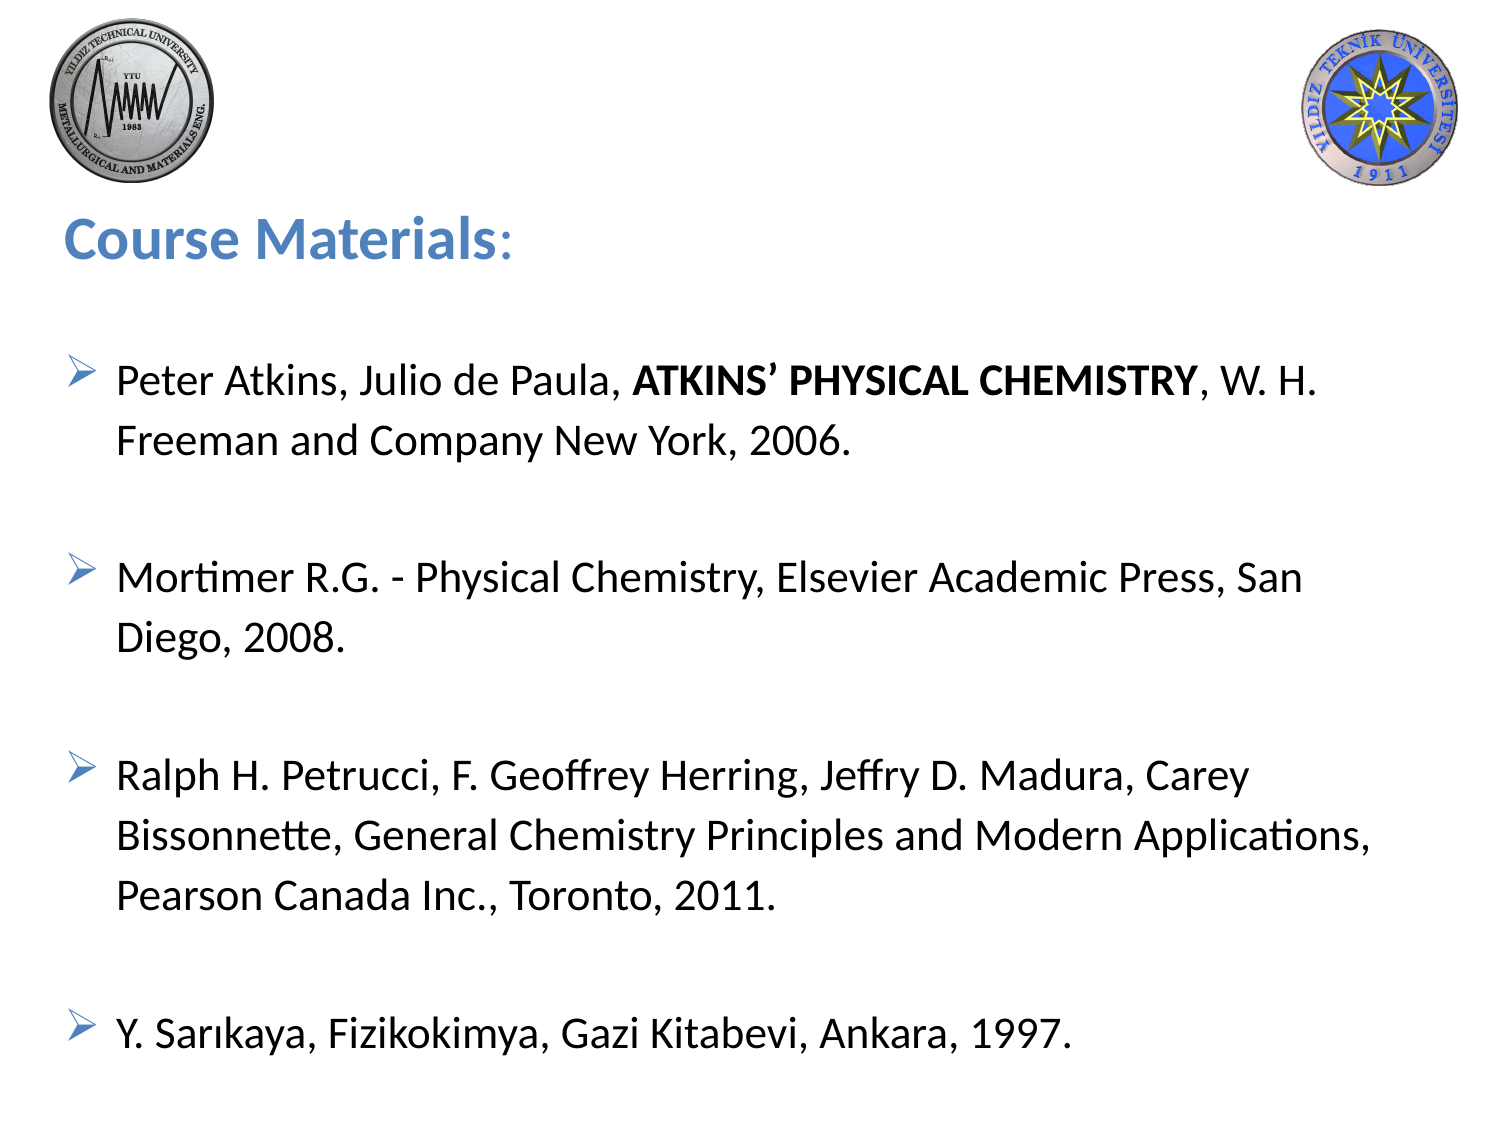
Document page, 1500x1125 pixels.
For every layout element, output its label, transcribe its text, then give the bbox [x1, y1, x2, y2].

picture [49, 17, 214, 183]
list Course Materials: Peter Atkins, Julio de Paula, ATKINS’ PHYSICAL CHEMISTRY, W. H. Freeman and Company New York, 2006. Mortimer R.G. - Physical Chemistry, Elsevier Academic Press, San Diego, 2008. Ralph H. Petrucci, F. Geoffrey Herring, Jeffry D. Madura, Carey Bissonnette, General Chemistry Principles and Modern Applications, Pearson Canada Inc., Toronto, 2011. Y. Sarıkaya, Fizikokimya, Gazi Kitabevi, Ankara, 1997. [49, 190, 1425, 1066]
picture [1300, 28, 1459, 187]
